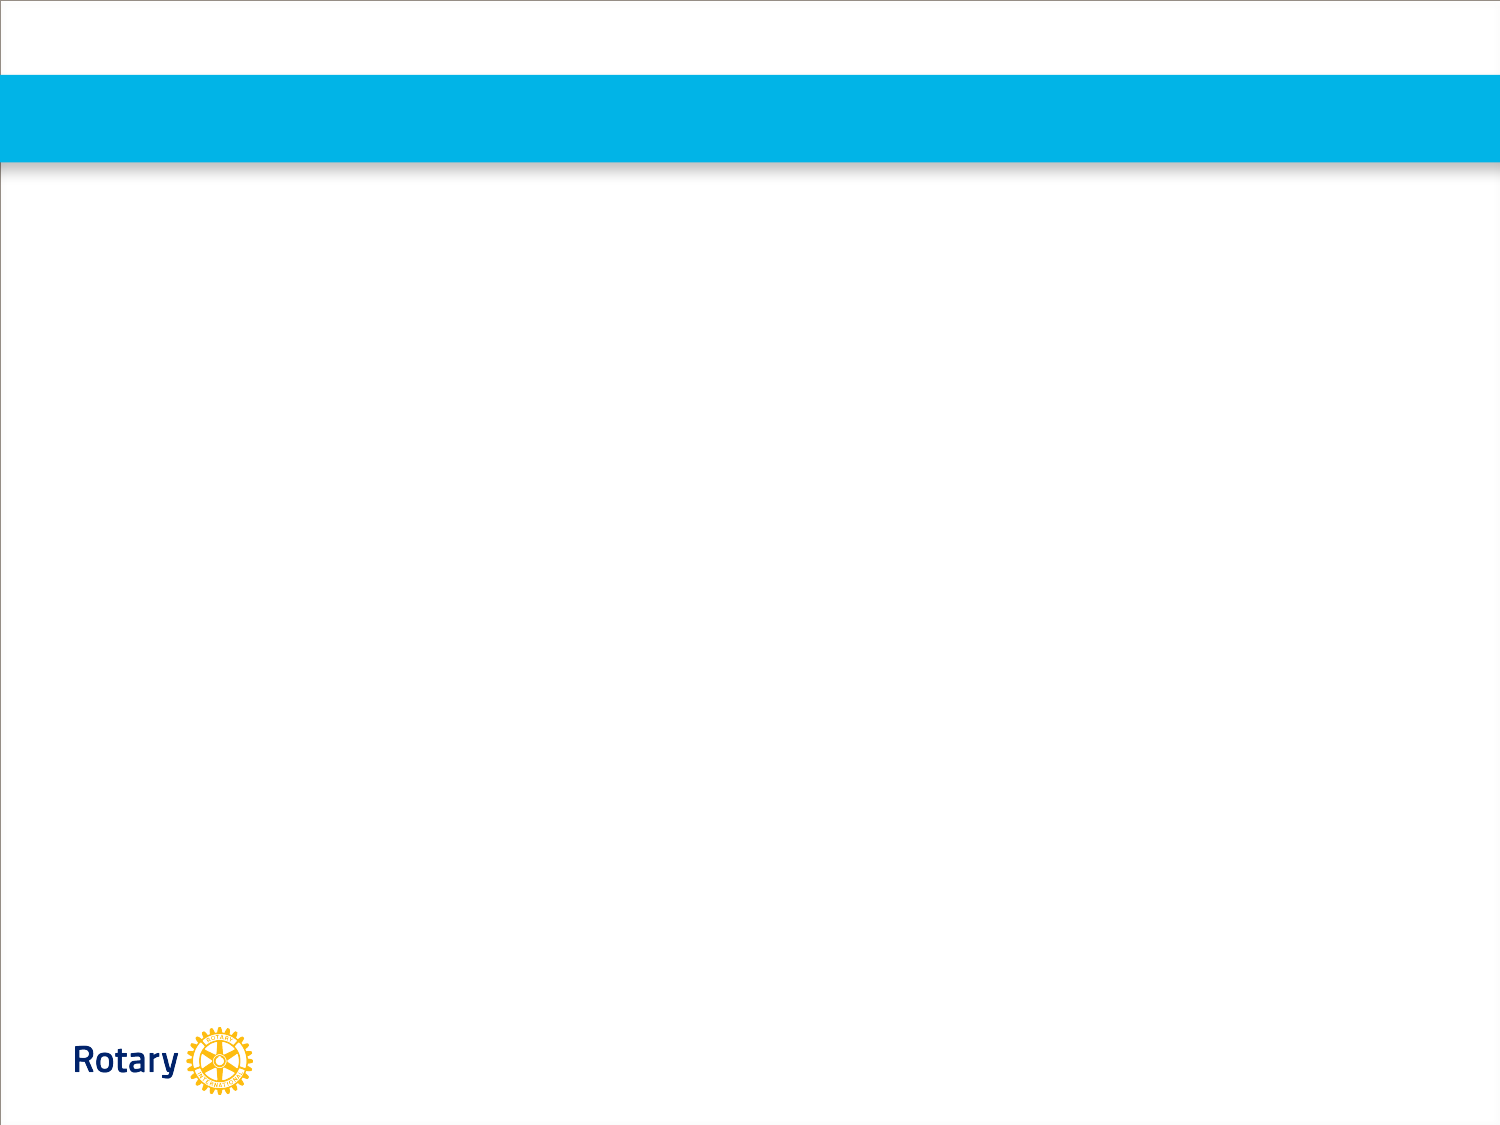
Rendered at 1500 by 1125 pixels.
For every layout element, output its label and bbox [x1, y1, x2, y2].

picture [75, 1027, 253, 1095]
